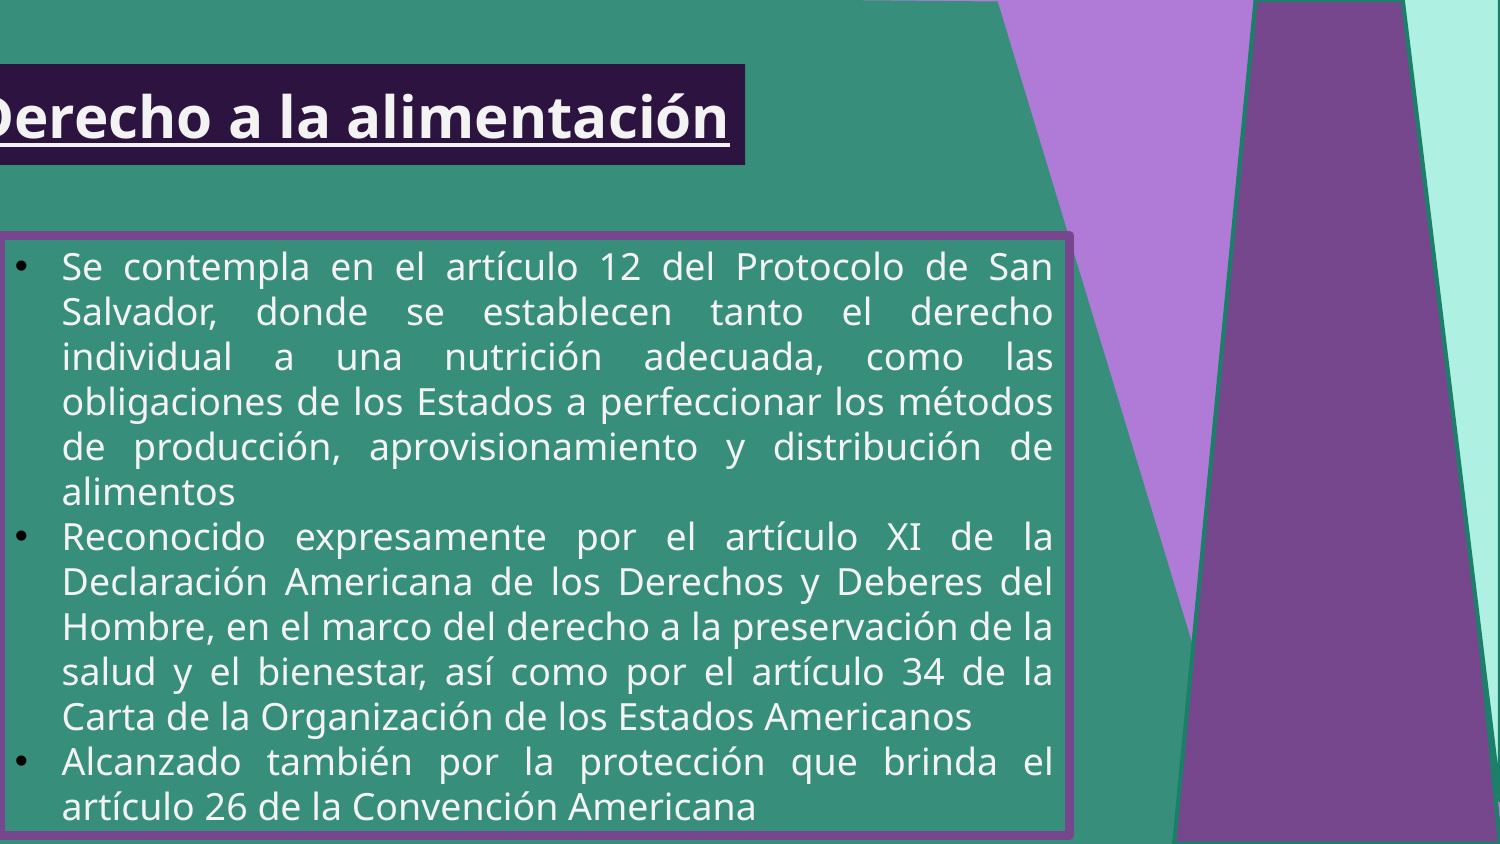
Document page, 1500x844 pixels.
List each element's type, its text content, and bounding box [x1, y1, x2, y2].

text_box [316, 240, 1191, 844]
title Derecho a la alimentación [0, 64, 746, 165]
text_box Se contempla en el artículo 12 del Protocolo de San Salvador, donde se establecen tanto el derecho individual a una nutrición adecuada, como las obligaciones de los Estados a perfeccionar los métodos de producción, aprovisionamiento y distribución de alimentos Reconocido expresamente por el artículo XI de la Declaración Americana de los Derechos y Deberes del Hombre, en el marco del derecho a la preservación de la salud y el bienestar, así como por el artículo 34 de la Carta de la Organización de los Estados Americanos Alcanzado también por la protección que brinda el artículo 26 de la Convención Americana [0, 235, 1070, 836]
text_box [316, 0, 1069, 235]
text_box [1172, 0, 1500, 844]
text_box [1400, 0, 1500, 803]
